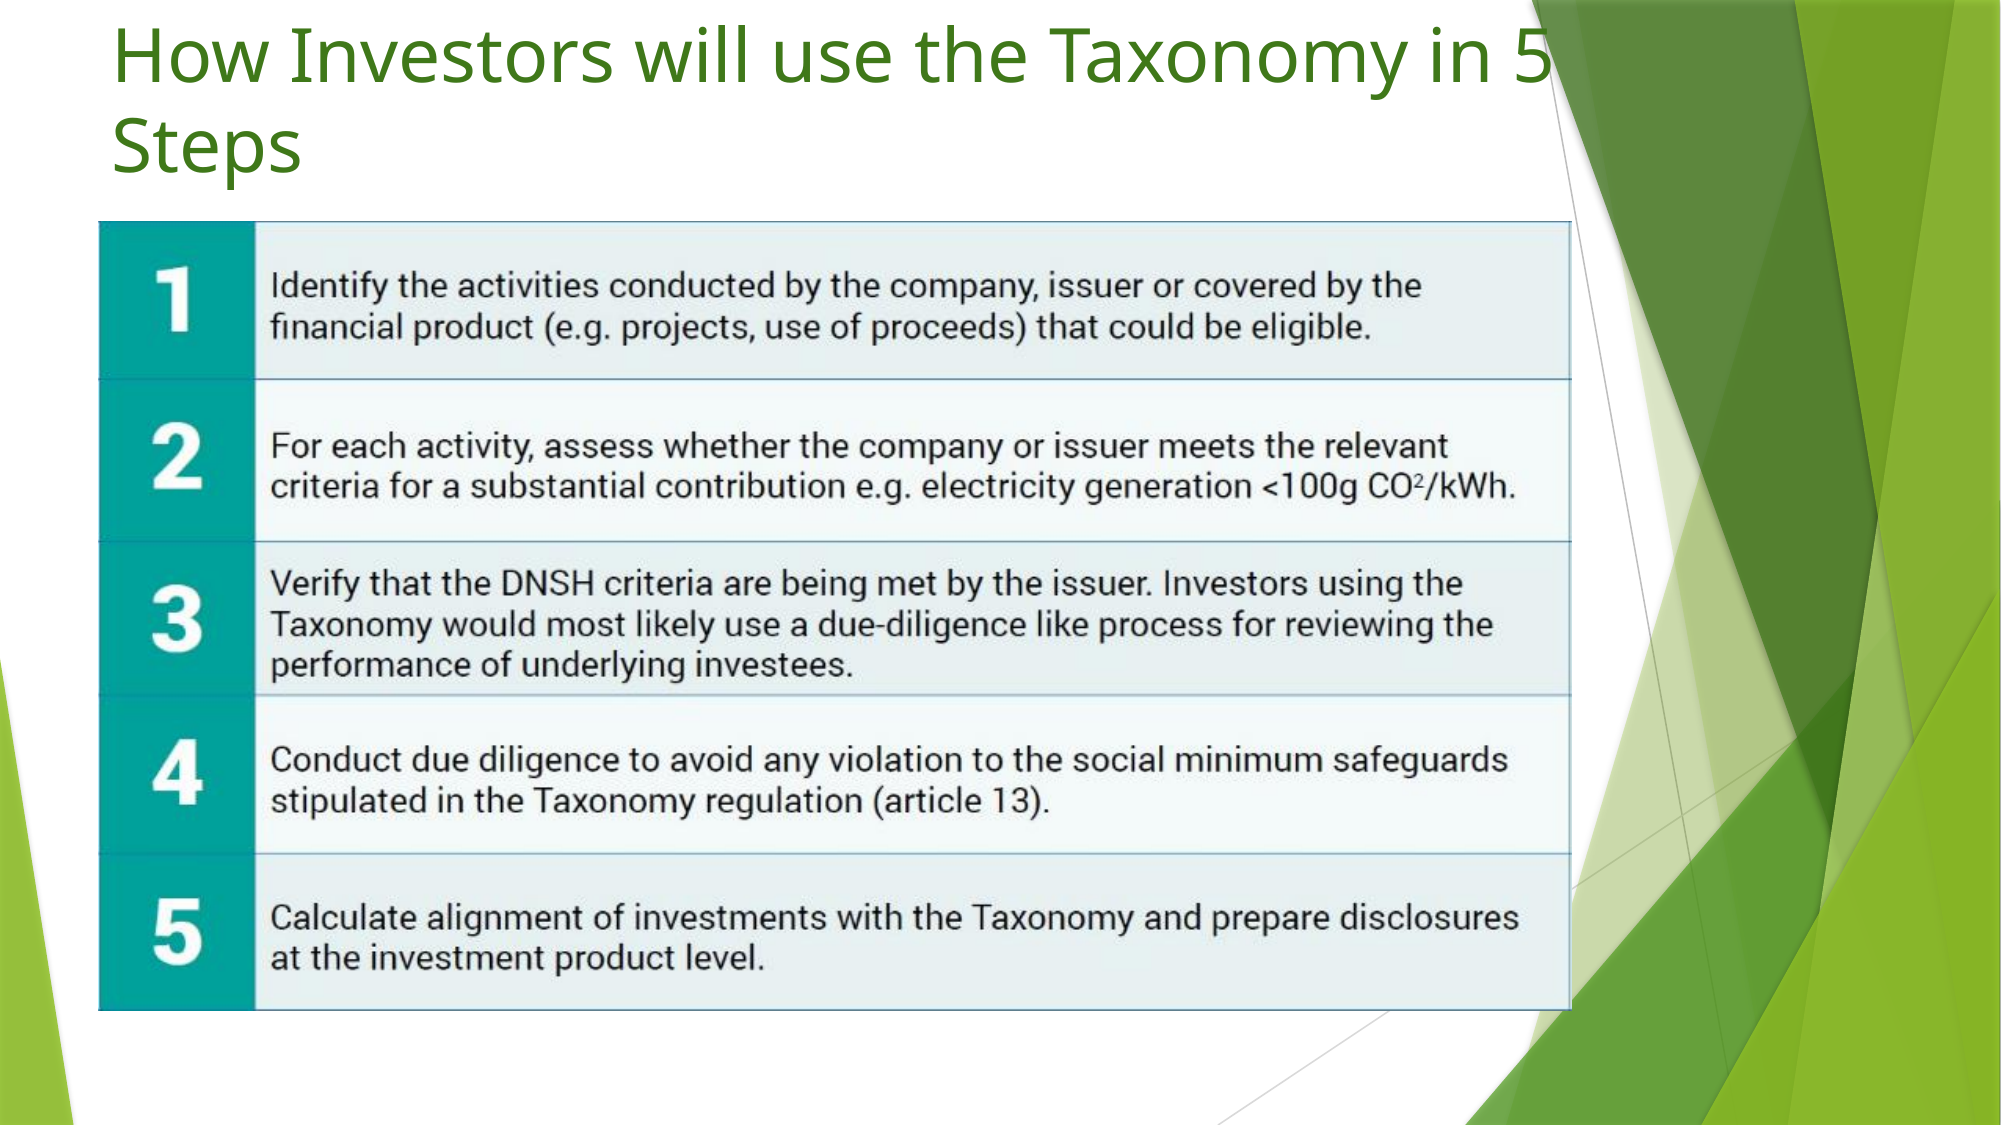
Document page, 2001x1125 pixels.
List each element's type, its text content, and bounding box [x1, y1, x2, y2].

title How Investors will use the Taxonomy in 5 Steps [0, 0, 1557, 196]
picture [97, 220, 1573, 1012]
